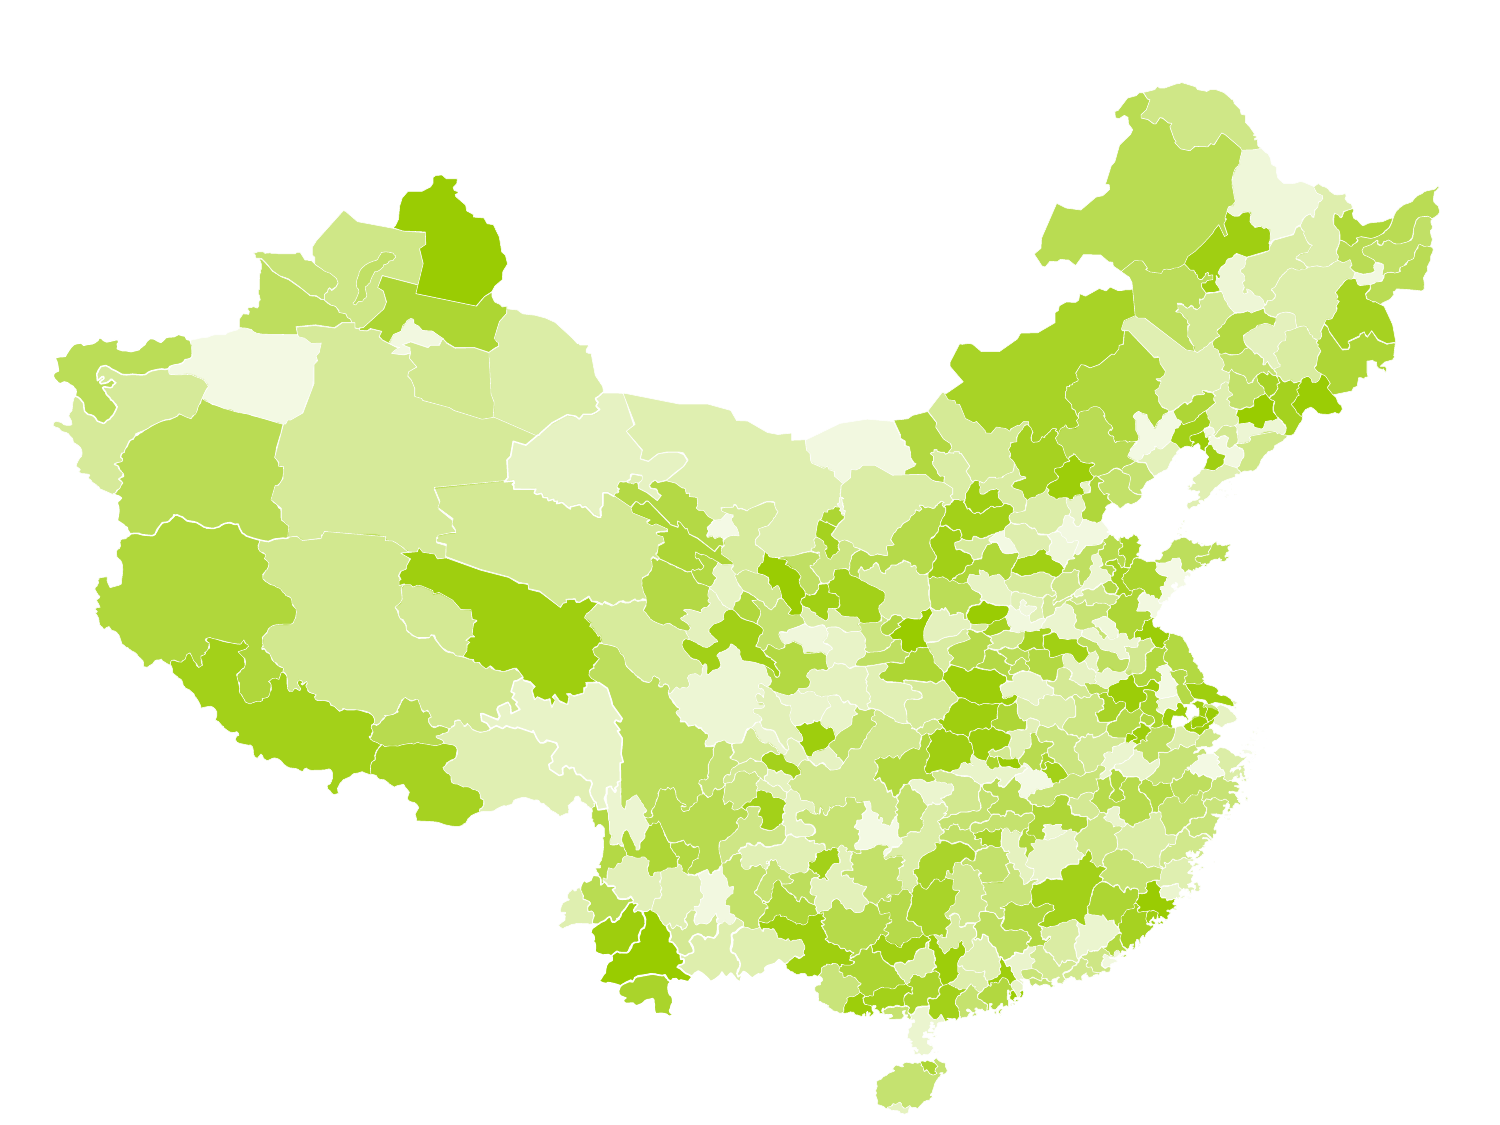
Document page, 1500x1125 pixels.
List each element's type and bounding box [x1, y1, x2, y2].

text_box [52, 82, 1441, 1115]
